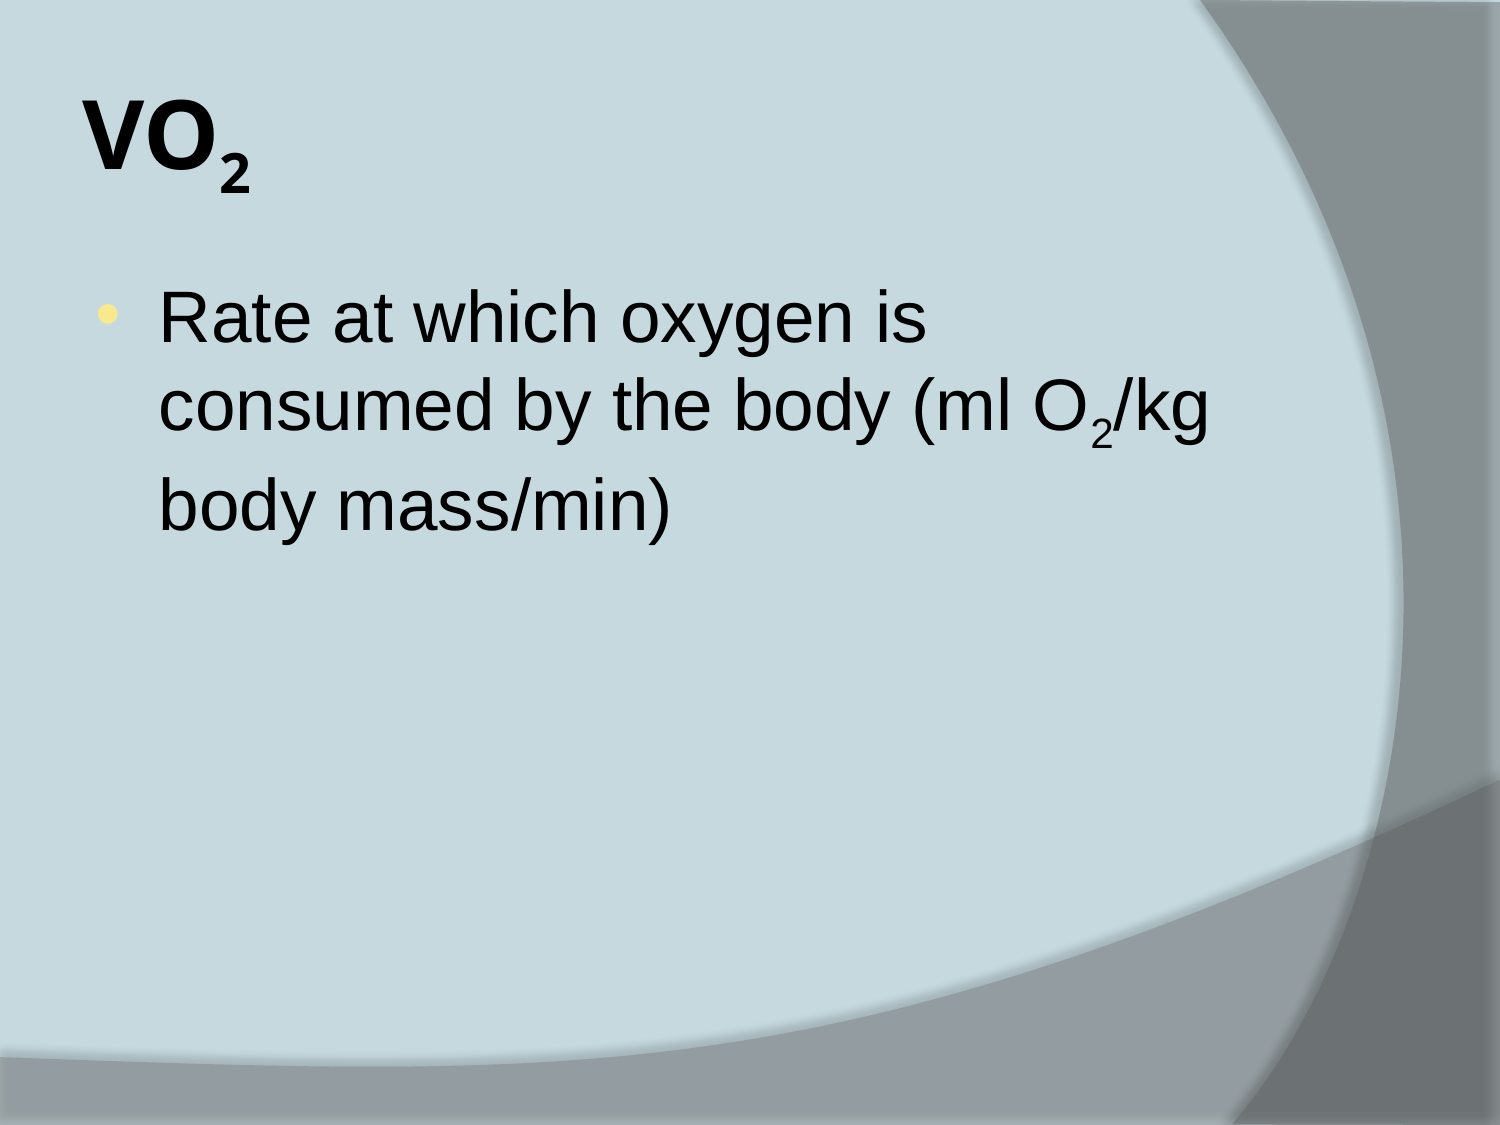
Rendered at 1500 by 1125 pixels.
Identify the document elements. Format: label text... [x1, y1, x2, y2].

list Rate at which oxygen is consumed by the body (ml O2/kg body mass/min) [75, 262, 1300, 1005]
title VO2 [75, 45, 1300, 233]
